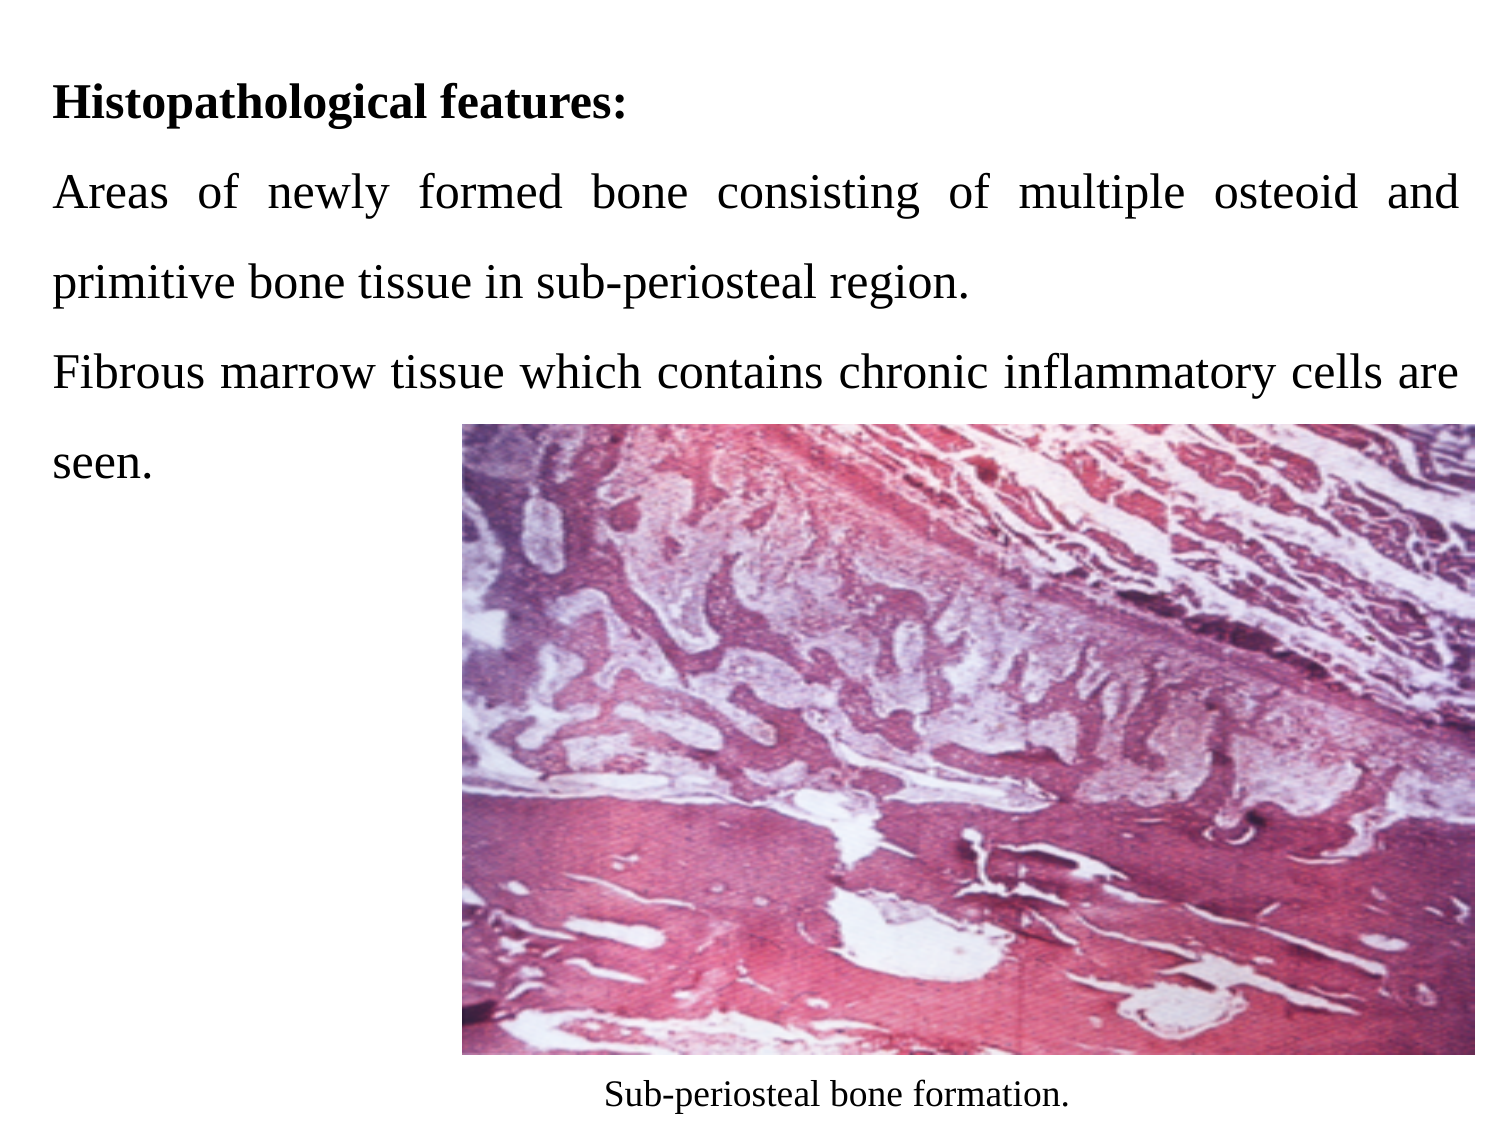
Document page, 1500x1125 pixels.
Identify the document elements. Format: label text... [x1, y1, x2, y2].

picture [462, 424, 1476, 1056]
text_box Sub-periosteal bone formation. [589, 1064, 1086, 1122]
text_box Histopathological features: Areas of newly formed bone consisting of multiple osteoid and primitive bone tissue in sub-periosteal region. Fibrous marrow tissue which contains chronic inflammatory cells are seen. [37, 31, 1475, 496]
